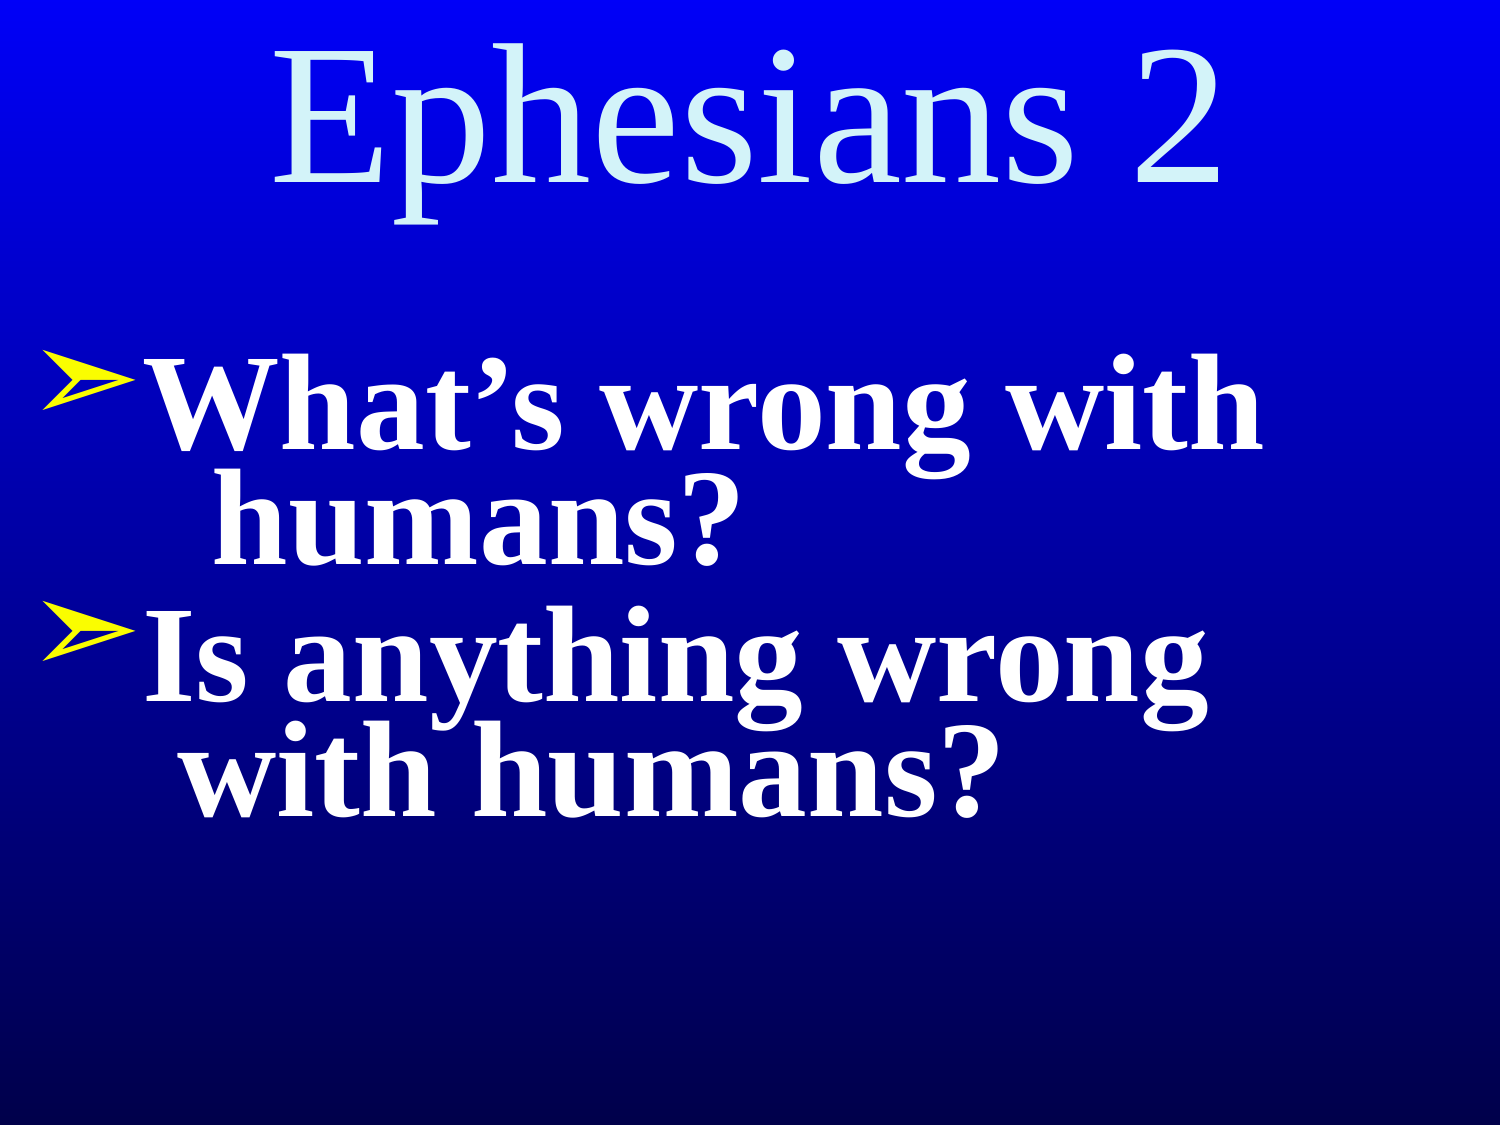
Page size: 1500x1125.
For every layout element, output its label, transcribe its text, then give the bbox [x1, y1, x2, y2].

title Ephesians 2 [0, 0, 1500, 251]
list What’s wrong with humans? Is anything wrong with humans? [12, 349, 1388, 763]
